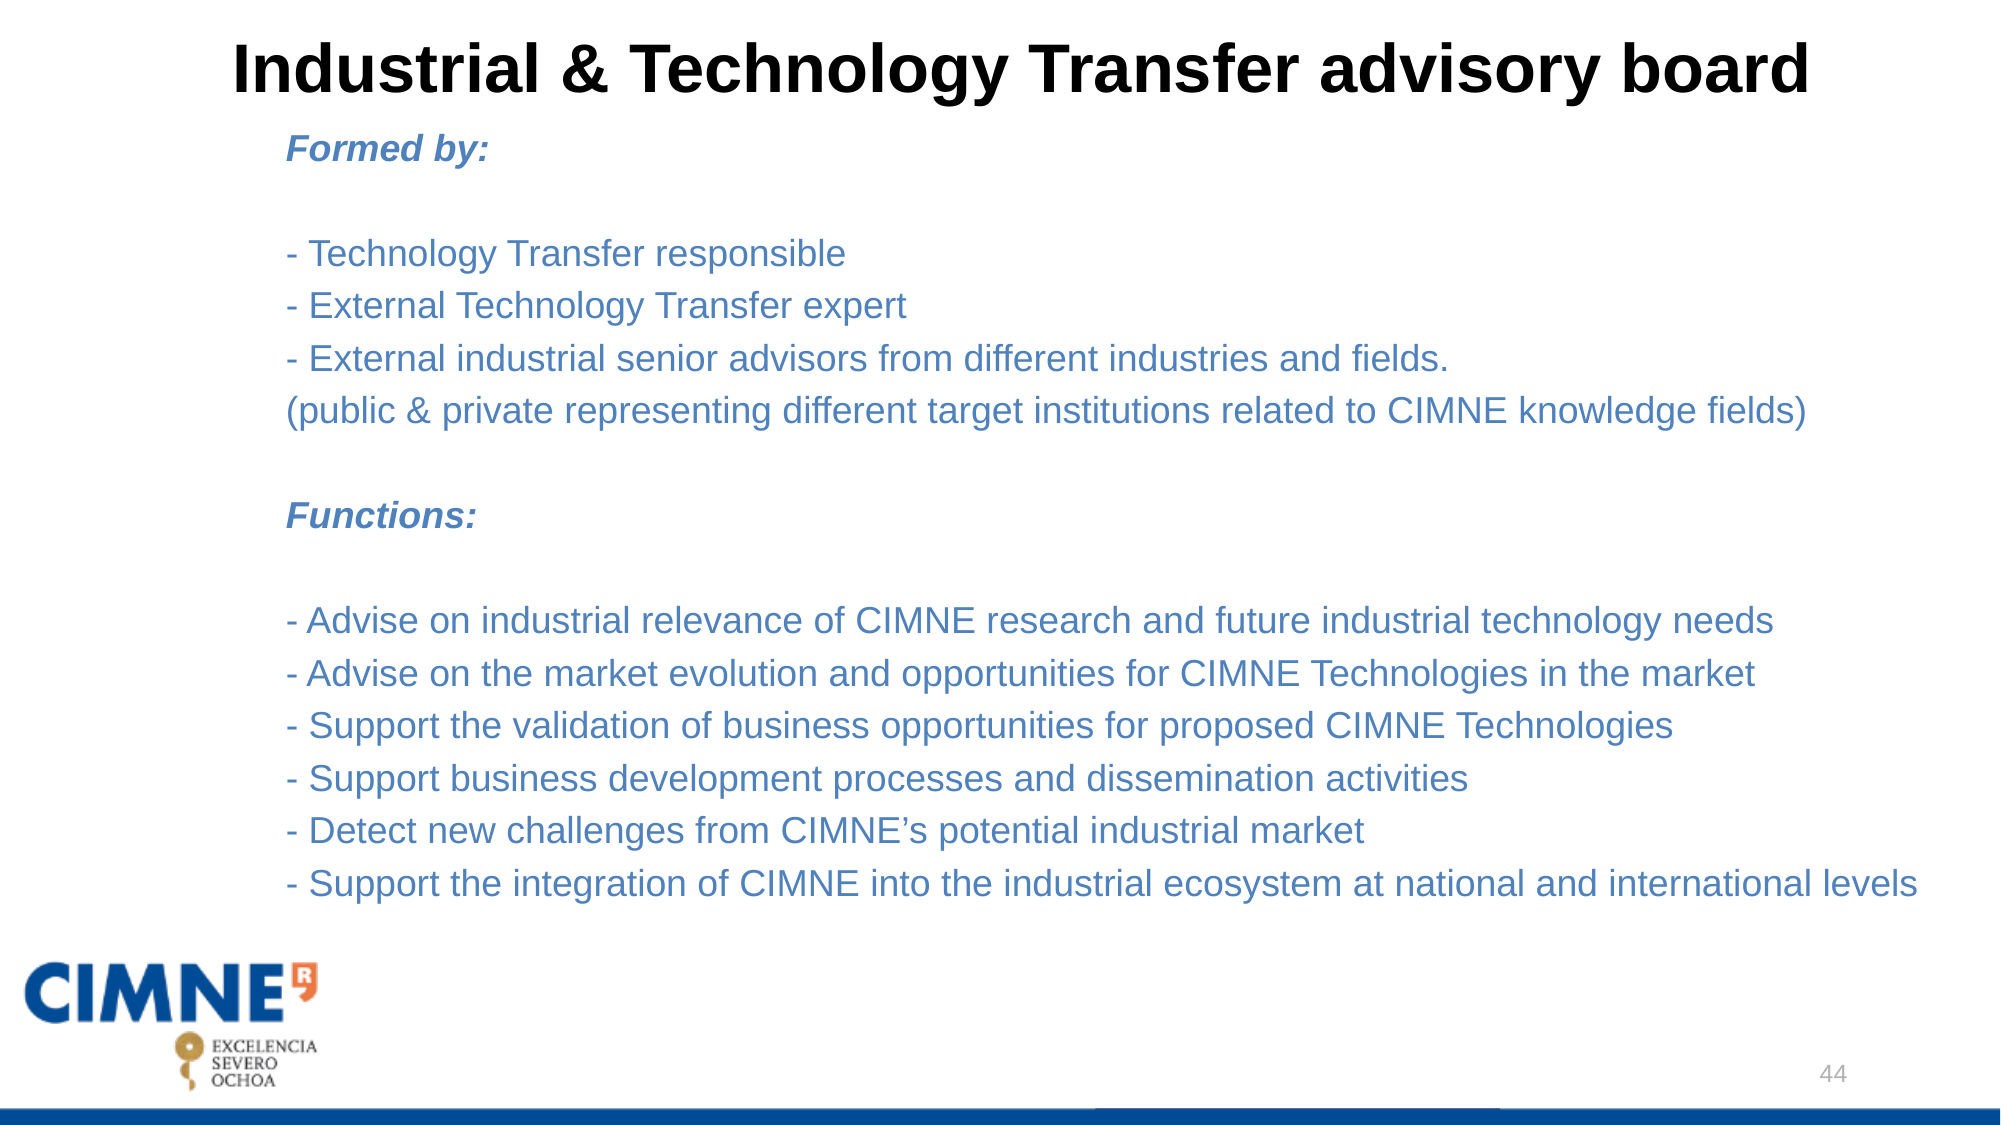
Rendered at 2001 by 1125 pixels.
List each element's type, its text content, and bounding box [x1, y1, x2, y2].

text_box Formed by: - Technology Transfer responsible - External Technology Transfer expert - External industrial senior advisors from different industries and fields. (public & private representing different target institutions related to CIMNE knowledge fields) Functions: - Advise on industrial relevance of CIMNE research and future industrial technology needs - Advise on the market evolution and opportunities for CIMNE Technologies in the market - Support the validation of business opportunities for proposed CIMNE Technologies - Support business development processes and dissemination activities - Detect new challenges from CIMNE’s potential industrial market - Support the integration of CIMNE into the industrial ecosystem at national and international levels [270, 116, 1961, 919]
title Industrial & Technology Transfer advisory board [154, 25, 1891, 142]
picture [0, 922, 2001, 1125]
slide_number 44 [1412, 1042, 1863, 1103]
